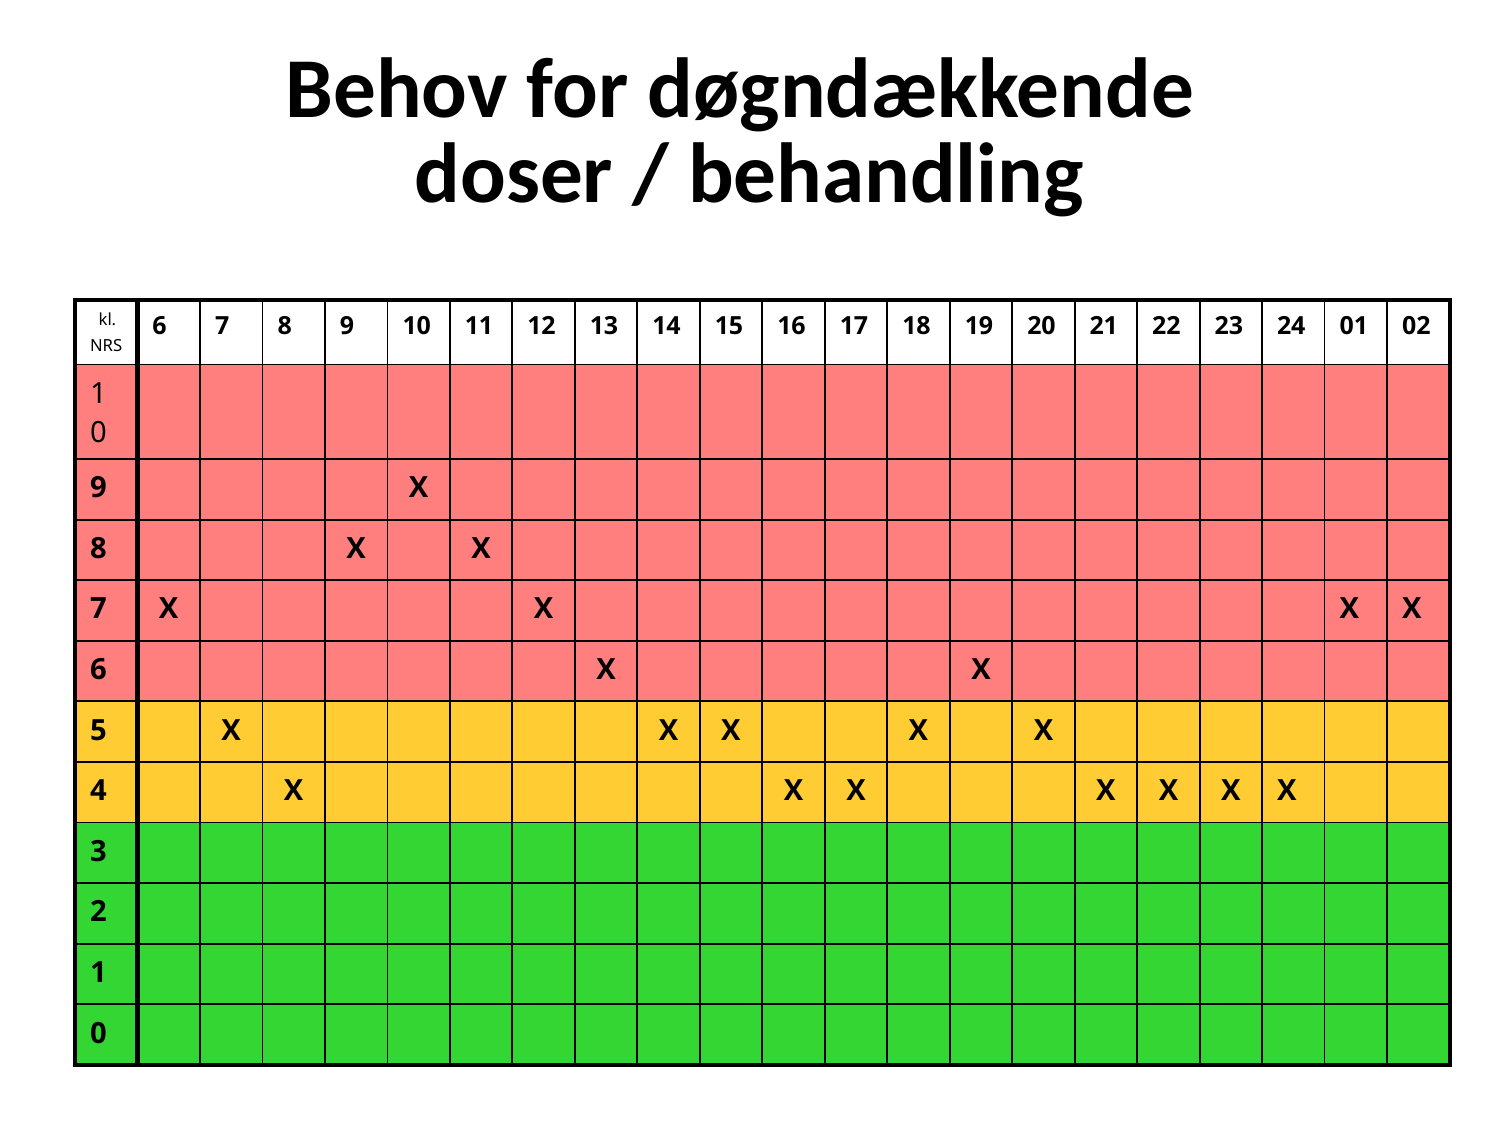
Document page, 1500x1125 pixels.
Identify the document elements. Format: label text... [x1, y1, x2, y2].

table_cell [888, 581, 949, 640]
table_cell [388, 763, 449, 822]
table_cell [951, 702, 1011, 761]
table_cell 9 [77, 460, 135, 519]
table_cell [951, 945, 1011, 1003]
table_cell 10 [77, 365, 135, 458]
table_cell [763, 521, 824, 579]
table_cell [263, 884, 324, 943]
table_header 01 [1325, 302, 1386, 364]
table_cell [576, 884, 636, 943]
table_cell [388, 581, 449, 640]
table_header 17 [826, 302, 886, 364]
table_cell X [140, 581, 199, 640]
table_cell [576, 521, 636, 579]
table_cell [826, 823, 886, 882]
table_header 23 [1201, 302, 1261, 364]
table_cell [1076, 884, 1136, 943]
table_cell X [513, 581, 574, 640]
table_cell [326, 702, 387, 761]
table_cell [1076, 365, 1136, 458]
table_cell [701, 642, 761, 700]
table_cell X [638, 702, 699, 761]
table_cell [701, 884, 761, 943]
table_cell [1013, 1005, 1074, 1063]
table_cell [888, 460, 949, 519]
table_cell [1263, 581, 1324, 640]
table_cell [140, 460, 199, 519]
table_cell [638, 763, 699, 822]
table_cell [1076, 521, 1136, 579]
table_cell X [451, 521, 511, 579]
table_cell [1388, 884, 1448, 943]
table_cell [513, 460, 574, 519]
table_header 16 [763, 302, 824, 364]
table_cell [140, 521, 199, 579]
table_cell [1013, 945, 1074, 1003]
table_cell [388, 823, 449, 882]
table_cell [951, 1005, 1011, 1063]
table_cell [1138, 460, 1199, 519]
table_cell [388, 884, 449, 943]
table_cell [201, 763, 262, 822]
table_cell [1076, 702, 1136, 761]
table_header 02 [1388, 302, 1448, 364]
table_cell [576, 945, 636, 1003]
table_cell [1013, 884, 1074, 943]
table_cell [201, 365, 262, 458]
table_cell [263, 460, 324, 519]
table_cell [1263, 823, 1324, 882]
table_cell [513, 1005, 574, 1063]
table_cell [888, 763, 949, 822]
table_cell [1013, 365, 1074, 458]
table_cell [576, 1005, 636, 1063]
table_cell [1325, 763, 1386, 822]
table_cell X [888, 702, 949, 761]
table_cell [1263, 521, 1324, 579]
table_cell [1325, 823, 1386, 882]
table_cell [451, 460, 511, 519]
table_header 15 [701, 302, 761, 364]
table_cell [201, 945, 262, 1003]
table_cell [140, 365, 199, 458]
table_cell [1263, 945, 1324, 1003]
table_cell 2 [77, 884, 135, 943]
table_cell [1325, 702, 1386, 761]
table_cell [263, 642, 324, 700]
table_cell X [1138, 763, 1199, 822]
table_cell [763, 702, 824, 761]
table_cell [1076, 581, 1136, 640]
table_cell [638, 823, 699, 882]
table_header kl. NRS [77, 302, 135, 364]
table_cell [763, 884, 824, 943]
table_cell 5 [77, 702, 135, 761]
table_cell X [1076, 763, 1136, 822]
table_cell [888, 823, 949, 882]
table_cell [326, 884, 387, 943]
table_cell [388, 365, 449, 458]
table_cell X [1201, 763, 1261, 822]
table_cell [1388, 521, 1448, 579]
table_cell [513, 702, 574, 761]
table_cell [826, 581, 886, 640]
table_cell [1201, 642, 1261, 700]
table_cell [140, 884, 199, 943]
table_cell [951, 365, 1011, 458]
table_cell [1138, 581, 1199, 640]
table_cell [951, 763, 1011, 822]
table_cell [638, 460, 699, 519]
table_cell [763, 1005, 824, 1063]
table_cell [1263, 1005, 1324, 1063]
table_cell [638, 642, 699, 700]
table_cell [201, 521, 262, 579]
table_cell [826, 642, 886, 700]
table_cell [1013, 763, 1074, 822]
table_cell [1388, 365, 1448, 458]
table_cell [576, 581, 636, 640]
table_cell [763, 642, 824, 700]
table_cell [1201, 521, 1261, 579]
table_cell 4 [77, 763, 135, 822]
table_cell [140, 702, 199, 761]
table_cell [1138, 642, 1199, 700]
table_cell X [1013, 702, 1074, 761]
table_cell [826, 460, 886, 519]
table_cell [951, 460, 1011, 519]
table_cell [140, 642, 199, 700]
table_cell [1325, 1005, 1386, 1063]
table_cell [263, 945, 324, 1003]
table_cell 0 [77, 1005, 135, 1063]
table_cell [1138, 884, 1199, 943]
table_header 9 [326, 302, 387, 364]
table_cell [513, 884, 574, 943]
table_cell [638, 1005, 699, 1063]
table_cell [388, 702, 449, 761]
table_cell X [263, 763, 324, 822]
table_cell [951, 581, 1011, 640]
table_cell [263, 365, 324, 458]
table_cell [140, 763, 199, 822]
table_cell [1201, 365, 1261, 458]
table_cell [451, 702, 511, 761]
table_header 18 [888, 302, 949, 364]
table_cell [201, 884, 262, 943]
table_cell [826, 702, 886, 761]
table_cell [1138, 365, 1199, 458]
table_header 22 [1138, 302, 1199, 364]
table_cell 6 [77, 642, 135, 700]
table_cell [1388, 763, 1448, 822]
table_cell [1388, 823, 1448, 882]
table_cell [701, 365, 761, 458]
table_cell [888, 642, 949, 700]
table_cell [451, 1005, 511, 1063]
table_cell [888, 884, 949, 943]
table_cell [763, 365, 824, 458]
table_cell [826, 884, 886, 943]
table_cell [1201, 945, 1261, 1003]
table_cell X [1325, 581, 1386, 640]
table_cell [1201, 460, 1261, 519]
table_cell [1013, 460, 1074, 519]
table_header 7 [201, 302, 262, 364]
table_cell X [826, 763, 886, 822]
table_header 13 [576, 302, 636, 364]
table_cell [1388, 702, 1448, 761]
table_cell [326, 945, 387, 1003]
table_cell [1325, 642, 1386, 700]
table_cell [451, 763, 511, 822]
table_cell [451, 945, 511, 1003]
table_cell [326, 642, 387, 700]
table_cell [638, 884, 699, 943]
table_cell 1 [77, 945, 135, 1003]
table_cell [826, 945, 886, 1003]
table_header 24 [1263, 302, 1324, 364]
table_cell [888, 945, 949, 1003]
table_cell [1325, 521, 1386, 579]
table_cell [1201, 823, 1261, 882]
table_cell [451, 823, 511, 882]
table_cell [1201, 1005, 1261, 1063]
table_cell X [576, 642, 636, 700]
table_cell [201, 581, 262, 640]
table_cell [1388, 945, 1448, 1003]
table_cell [326, 460, 387, 519]
table_cell X [388, 460, 449, 519]
table_cell [201, 823, 262, 882]
table_cell [140, 945, 199, 1003]
table_cell [1076, 823, 1136, 882]
table_cell [1325, 945, 1386, 1003]
table_cell X [1388, 581, 1448, 640]
table_cell [1325, 460, 1386, 519]
table_cell [513, 521, 574, 579]
table_cell X [201, 702, 262, 761]
table_cell [1013, 823, 1074, 882]
table_cell [1076, 460, 1136, 519]
table_cell [326, 823, 387, 882]
table_cell [1138, 823, 1199, 882]
table_cell [1013, 581, 1074, 640]
title Behov for døgndækkende doser / behandling [75, 45, 1425, 233]
table_cell [1013, 521, 1074, 579]
table_cell [388, 642, 449, 700]
table_cell [1263, 365, 1324, 458]
table_cell [513, 763, 574, 822]
table_cell [388, 521, 449, 579]
table_cell [701, 1005, 761, 1063]
table_cell [201, 460, 262, 519]
table_cell [576, 460, 636, 519]
table_cell [763, 460, 824, 519]
table_cell [888, 365, 949, 458]
table_cell [951, 884, 1011, 943]
table_cell [1263, 884, 1324, 943]
table_cell [1388, 1005, 1448, 1063]
table_cell [576, 763, 636, 822]
table_cell 7 [77, 581, 135, 640]
table_cell [388, 1005, 449, 1063]
table_cell [263, 823, 324, 882]
table_cell [1138, 702, 1199, 761]
table_cell X [701, 702, 761, 761]
table_cell [638, 945, 699, 1003]
table_cell X [326, 521, 387, 579]
table_cell [1076, 945, 1136, 1003]
table_cell [451, 884, 511, 943]
table_cell [263, 581, 324, 640]
table_cell [1263, 460, 1324, 519]
table_cell [763, 823, 824, 882]
table_cell X [763, 763, 824, 822]
table_cell 8 [77, 521, 135, 579]
table_cell [1138, 1005, 1199, 1063]
table_cell [1138, 521, 1199, 579]
table_cell [1263, 702, 1324, 761]
table_cell [701, 521, 761, 579]
table_cell [888, 521, 949, 579]
table_cell [763, 581, 824, 640]
table_header 12 [513, 302, 574, 364]
table_header 10 [388, 302, 449, 364]
table_cell [1076, 642, 1136, 700]
table_cell [263, 1005, 324, 1063]
table_cell X [951, 642, 1011, 700]
table_header 6 [140, 302, 199, 364]
table_cell [701, 763, 761, 822]
table_cell [1076, 1005, 1136, 1063]
table_cell X [1263, 763, 1324, 822]
table_cell [826, 1005, 886, 1063]
table_cell [513, 823, 574, 882]
table_cell [638, 581, 699, 640]
table_cell [513, 945, 574, 1003]
table_cell [826, 365, 886, 458]
table_cell [451, 365, 511, 458]
table_cell 3 [77, 823, 135, 882]
table_cell [1013, 642, 1074, 700]
table_header 19 [951, 302, 1011, 364]
table_cell [701, 460, 761, 519]
table_cell [263, 521, 324, 579]
table_cell [1388, 460, 1448, 519]
table_cell [951, 521, 1011, 579]
table_cell [701, 581, 761, 640]
table_cell [263, 702, 324, 761]
table_cell [201, 1005, 262, 1063]
table_cell [513, 642, 574, 700]
table_cell [1201, 884, 1261, 943]
table_cell [326, 763, 387, 822]
table_header 11 [451, 302, 511, 364]
table_cell [388, 945, 449, 1003]
table_cell [140, 823, 199, 882]
table_cell [826, 521, 886, 579]
table_cell [1325, 365, 1386, 458]
table_cell [451, 581, 511, 640]
table_cell [1201, 581, 1261, 640]
table_cell [201, 642, 262, 700]
table_cell [326, 1005, 387, 1063]
table_cell [326, 581, 387, 640]
table_cell [1388, 642, 1448, 700]
table_cell [451, 642, 511, 700]
table_cell [1138, 945, 1199, 1003]
table_cell [326, 365, 387, 458]
table_header 21 [1076, 302, 1136, 364]
table_header 14 [638, 302, 699, 364]
table_cell [1325, 884, 1386, 943]
table_cell [1201, 702, 1261, 761]
table_cell [576, 823, 636, 882]
table_cell [576, 702, 636, 761]
table_cell [638, 365, 699, 458]
table_cell [763, 945, 824, 1003]
table_cell [888, 1005, 949, 1063]
table_cell [638, 521, 699, 579]
table_cell [513, 365, 574, 458]
table_cell [1263, 642, 1324, 700]
table_header 8 [263, 302, 324, 364]
table_cell [576, 365, 636, 458]
table_cell [701, 945, 761, 1003]
table_cell [701, 823, 761, 882]
table_cell [951, 823, 1011, 882]
table_cell [140, 1005, 199, 1063]
table_header 20 [1013, 302, 1074, 364]
